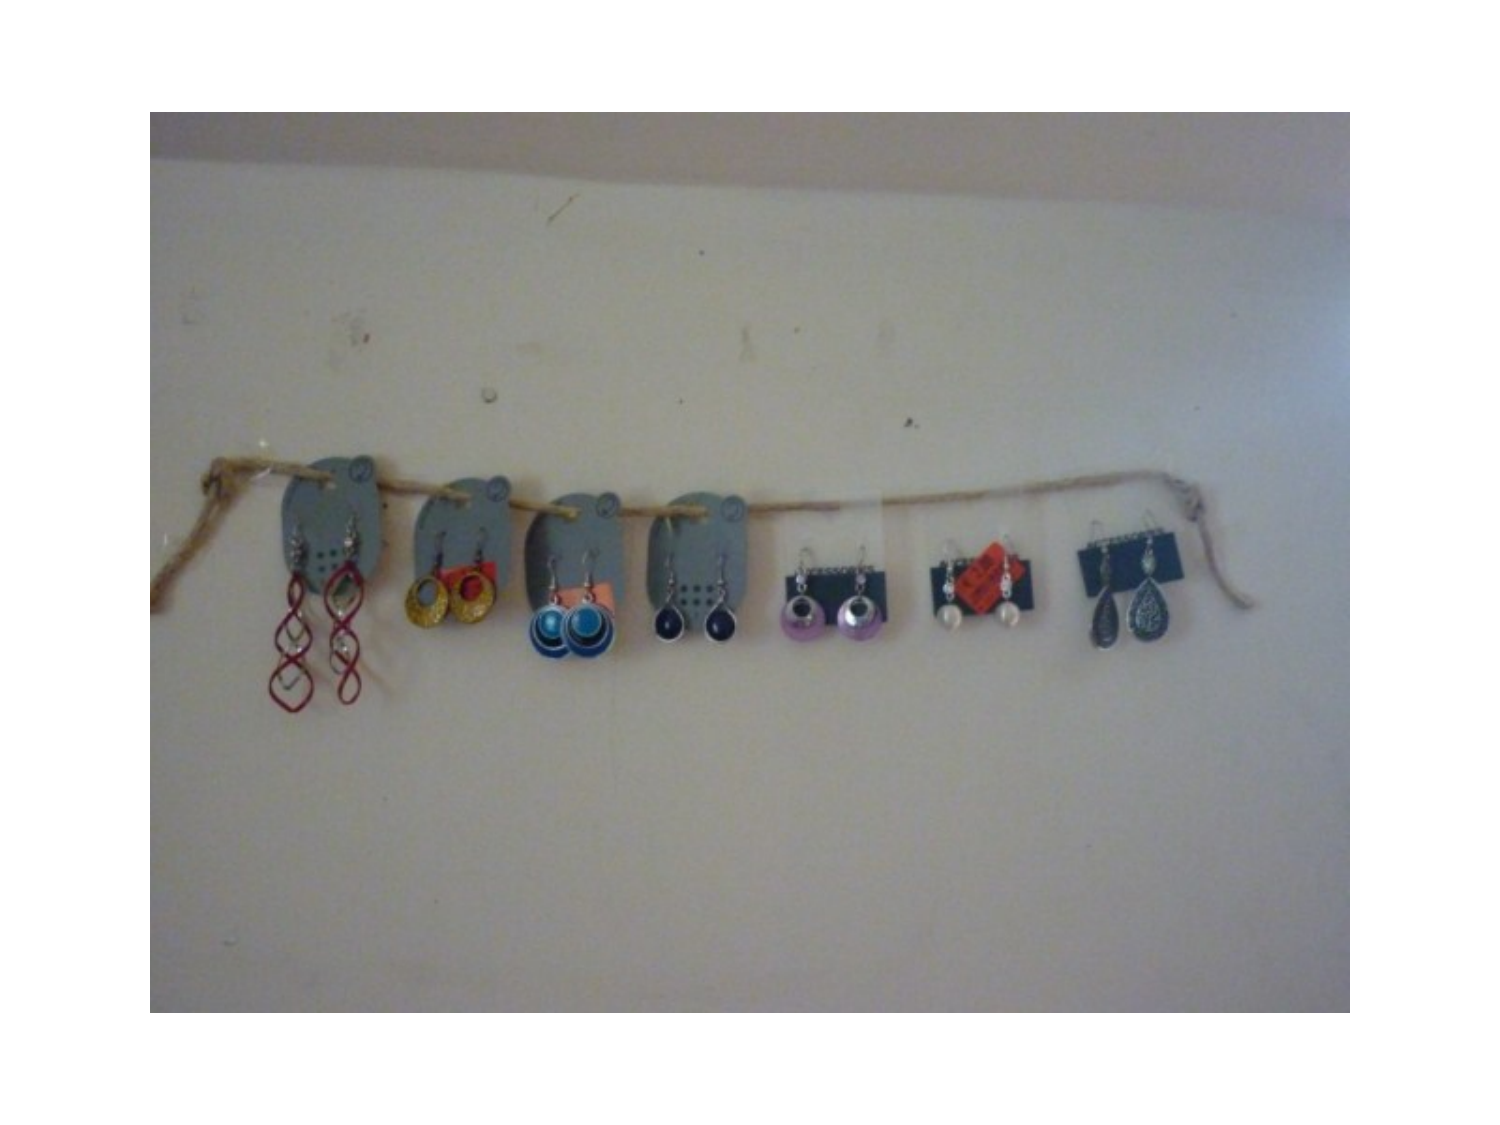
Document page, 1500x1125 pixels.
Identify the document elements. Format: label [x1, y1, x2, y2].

picture [149, 112, 1351, 1013]
